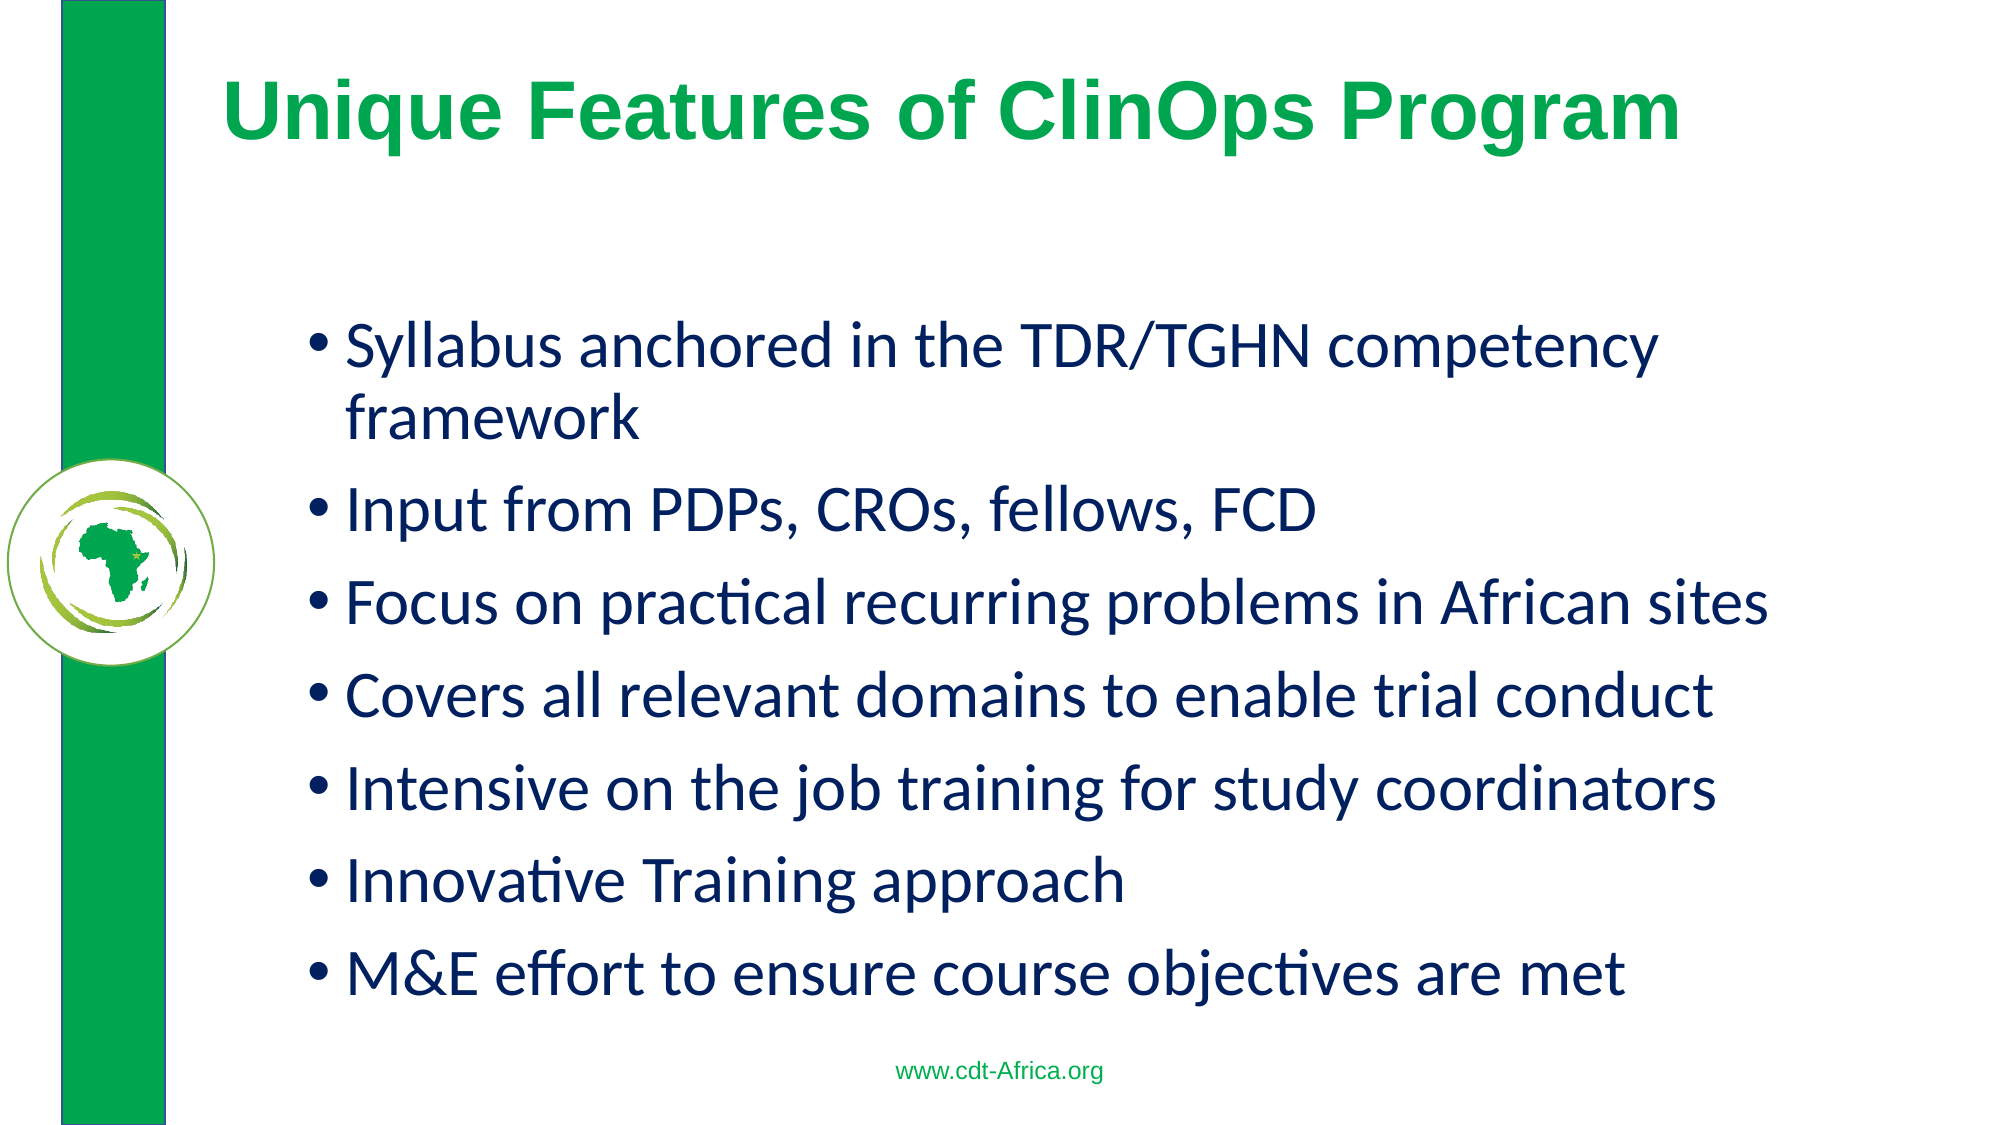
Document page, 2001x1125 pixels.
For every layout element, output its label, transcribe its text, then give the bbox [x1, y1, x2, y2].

picture [40, 491, 187, 633]
list Syllabus anchored in the TDR/TGHN competency framework Input from PDPs, CROs, fellows, FCD Focus on practical recurring problems in African sites Covers all relevant domains to enable trial conduct Intensive on the job training for study coordinators Innovative Training approach M&E effort to ensure course objectives are met [292, 302, 1909, 1018]
text_box www.cdt-Africa.org [662, 1046, 1338, 1112]
text_box Unique Features of ClinOps Program [206, 59, 1932, 162]
